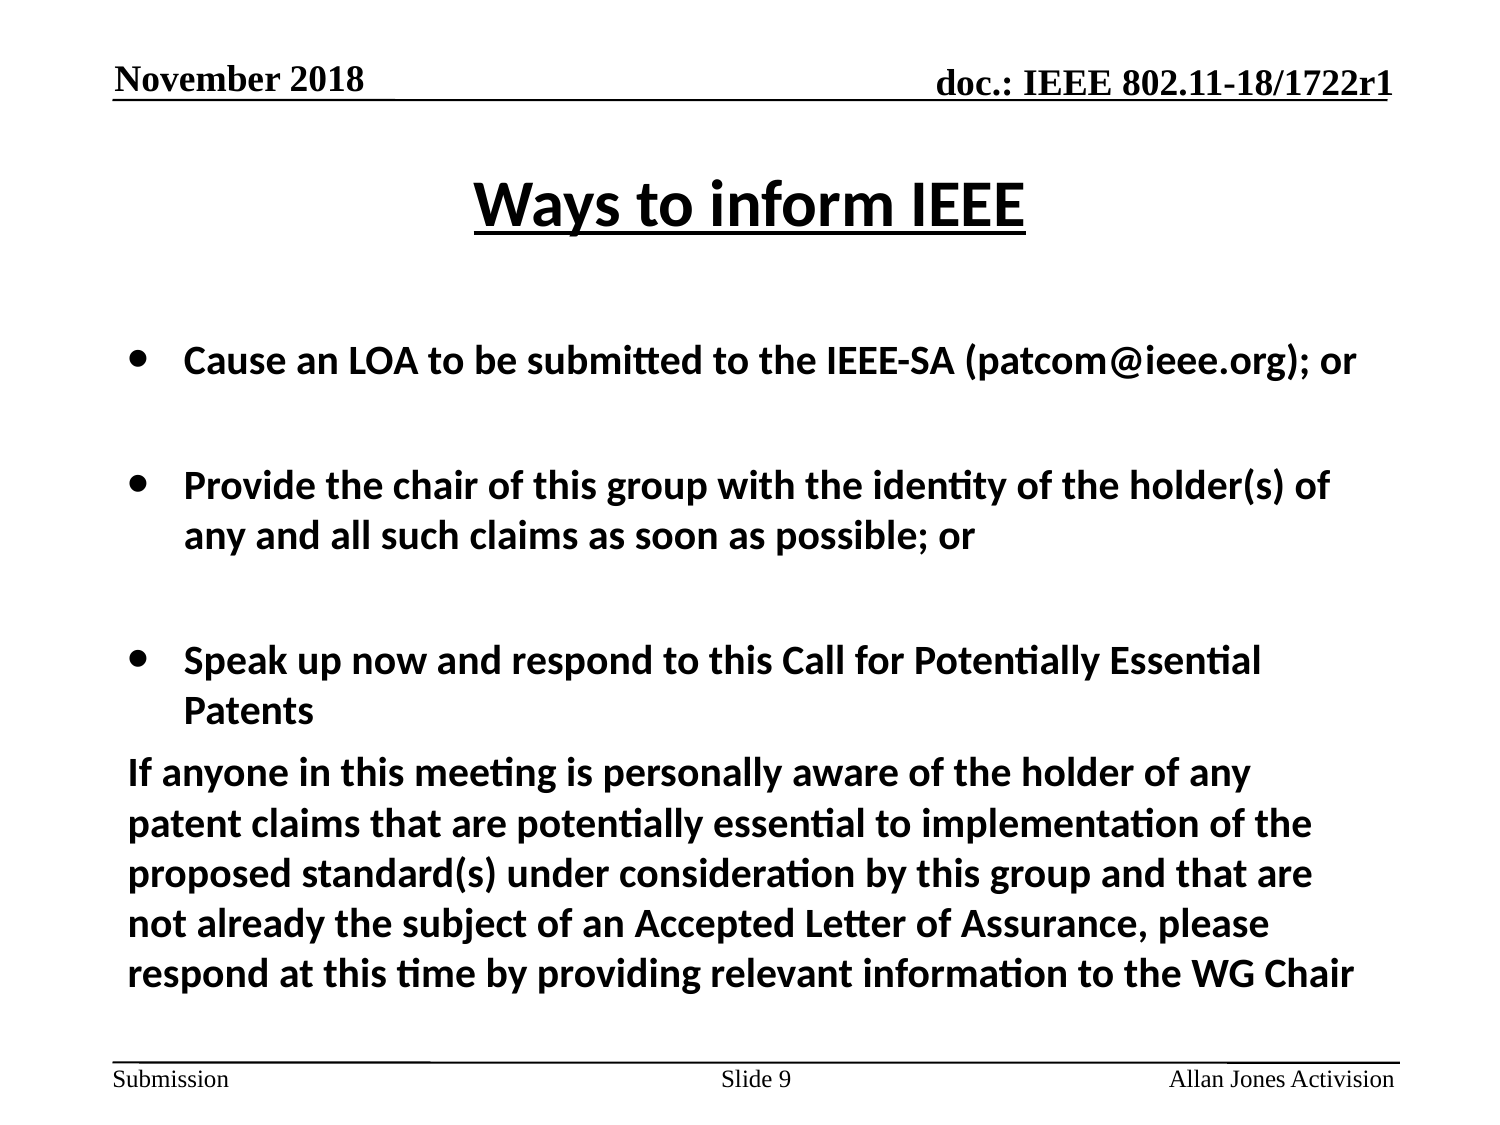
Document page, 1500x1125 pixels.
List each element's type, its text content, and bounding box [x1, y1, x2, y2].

slide_number Slide 9 [712, 1061, 800, 1123]
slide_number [114, 54, 423, 100]
title Ways to inform IEEE [112, 112, 1388, 288]
list Cause an LOA to be submitted to the IEEE-SA (patcom@ieee.org); or Provide the chair of this group with the identity of the holder(s) of any and all such claims as soon as possible; or Speak up now and respond to this Call for Potentially Essential Patents If anyone in this meeting is personally aware of the holder of any patent claims that are potentially essential to implementation of the proposed standard(s) under consideration by this group and that are not already the subject of an Accepted Letter of Assurance, please respond at this time by providing relevant information to the WG Chair [112, 324, 1388, 1000]
footer Allan Jones Activision [878, 1061, 1402, 1093]
